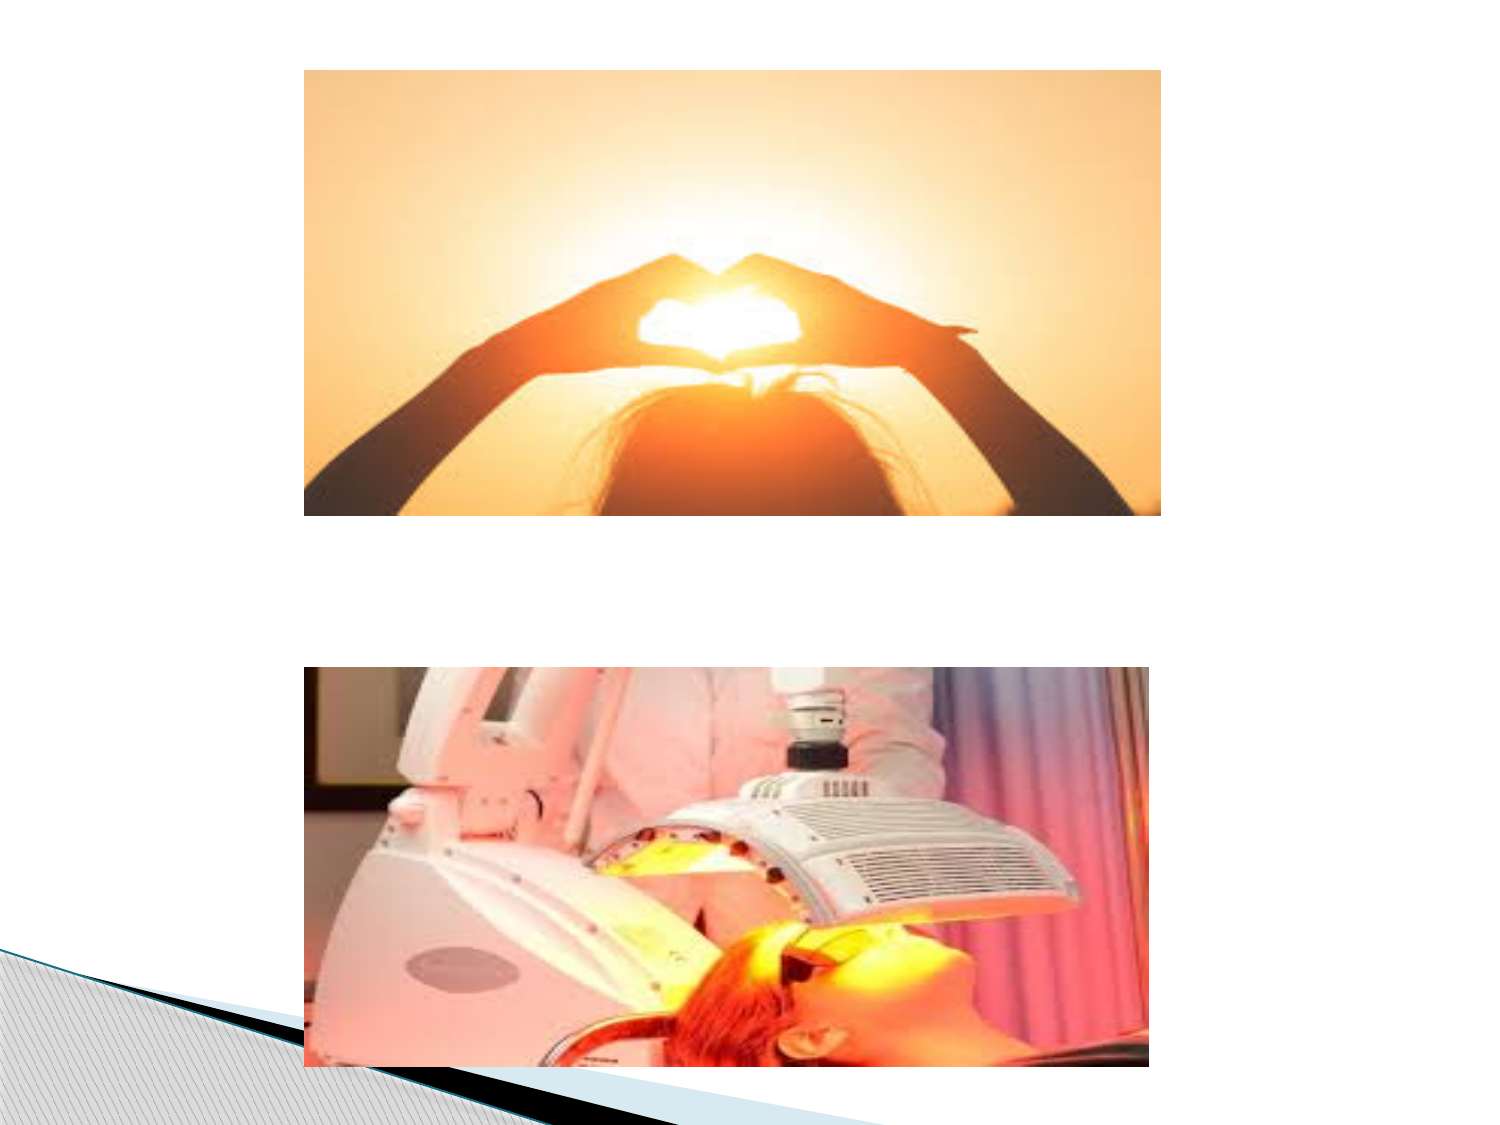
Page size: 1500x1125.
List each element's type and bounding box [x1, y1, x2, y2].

picture [304, 70, 1161, 516]
picture [304, 667, 1149, 1067]
